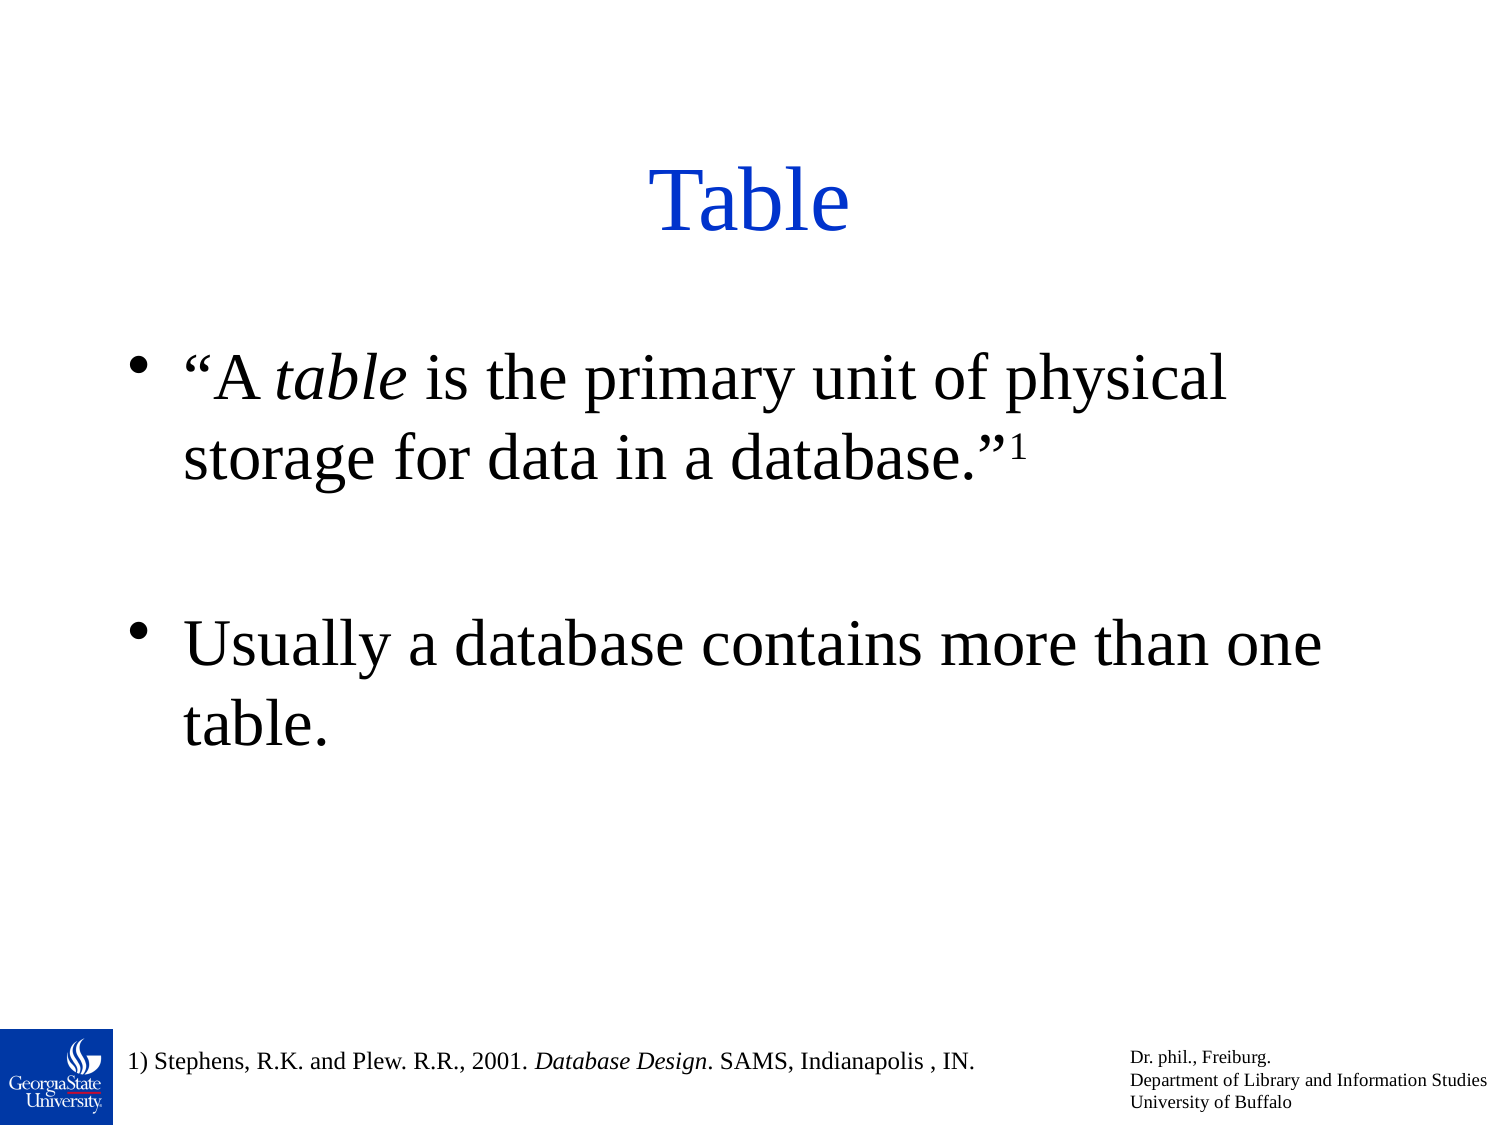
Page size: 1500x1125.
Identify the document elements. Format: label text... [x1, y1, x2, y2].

text_box 1) Stephens, R.K. and Plew. R.R., 2001. Database Design. SAMS, Indianapolis , IN. [112, 1037, 1387, 1100]
list “A table is the primary unit of physical storage for data in a database.”1 Usually a database contains more than one table. [112, 324, 1388, 1000]
picture [0, 1029, 113, 1125]
title Table [112, 99, 1388, 288]
